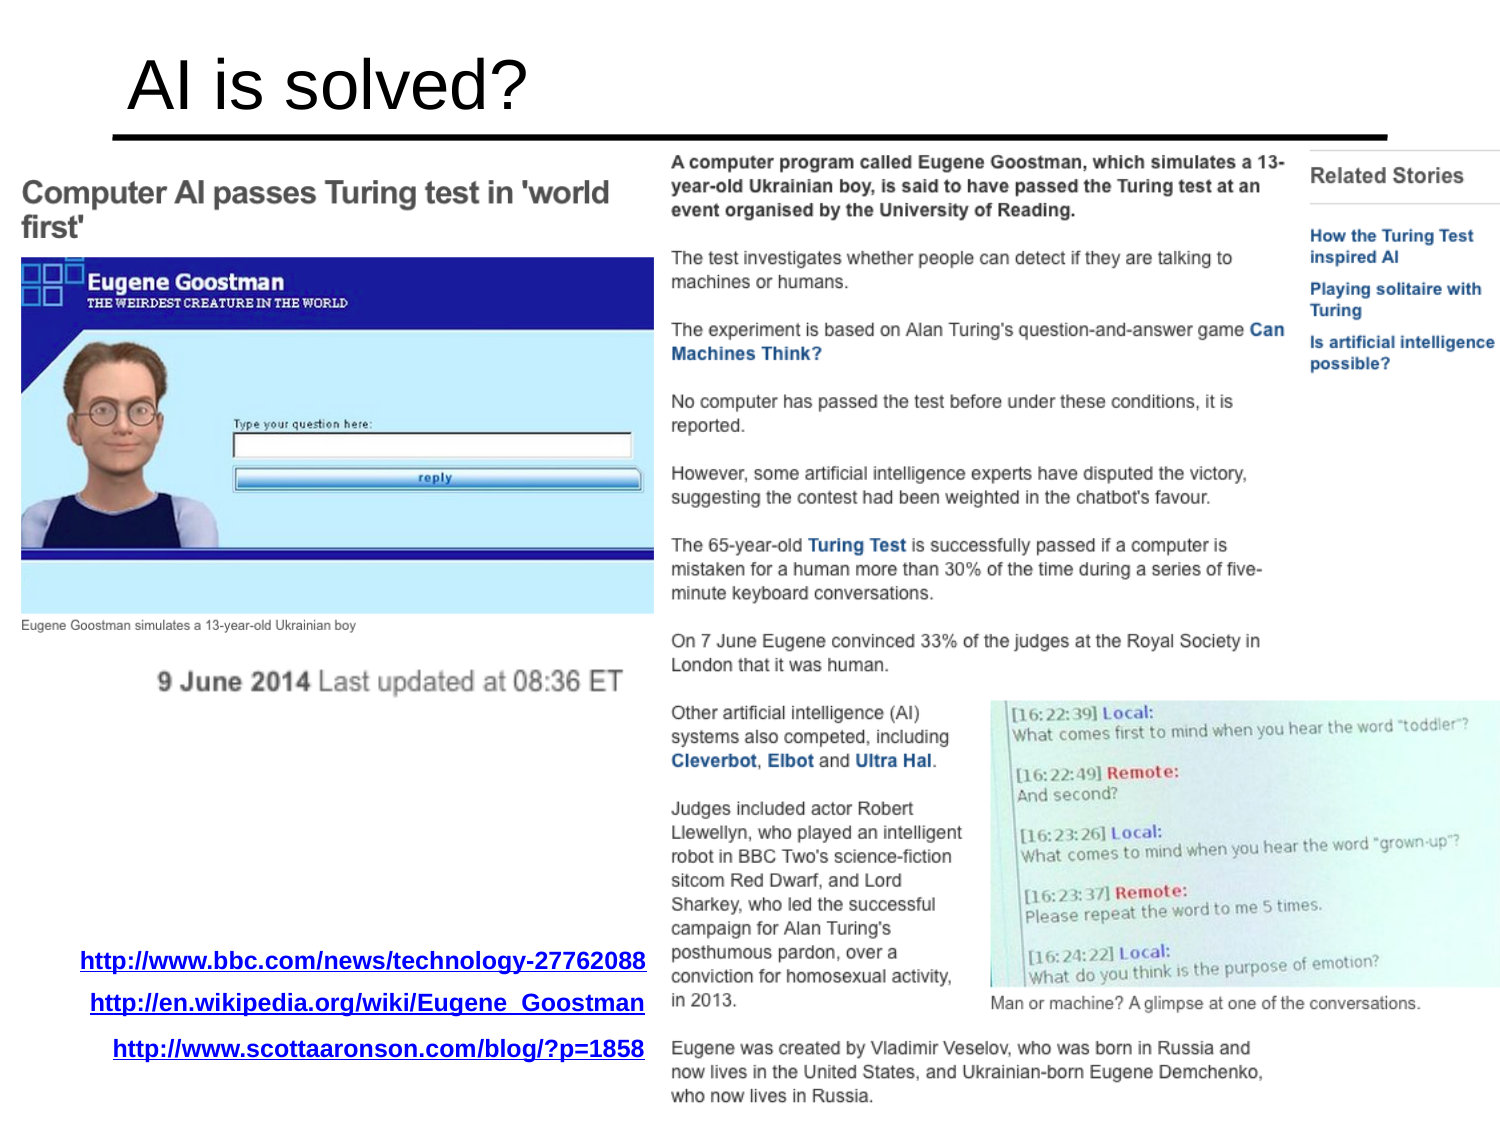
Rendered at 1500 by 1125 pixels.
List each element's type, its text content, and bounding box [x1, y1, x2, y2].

text_box http://www.bbc.com/news/technology-27762088 [64, 937, 657, 983]
title AI is solved? [112, 12, 1388, 151]
text_box http://www.scottaaronson.com/blog/?p=1858 [97, 1025, 657, 1070]
picture [12, 174, 659, 638]
picture [137, 146, 1500, 1125]
text_box http://en.wikipedia.org/wiki/Eugene_Goostman [74, 979, 657, 1025]
